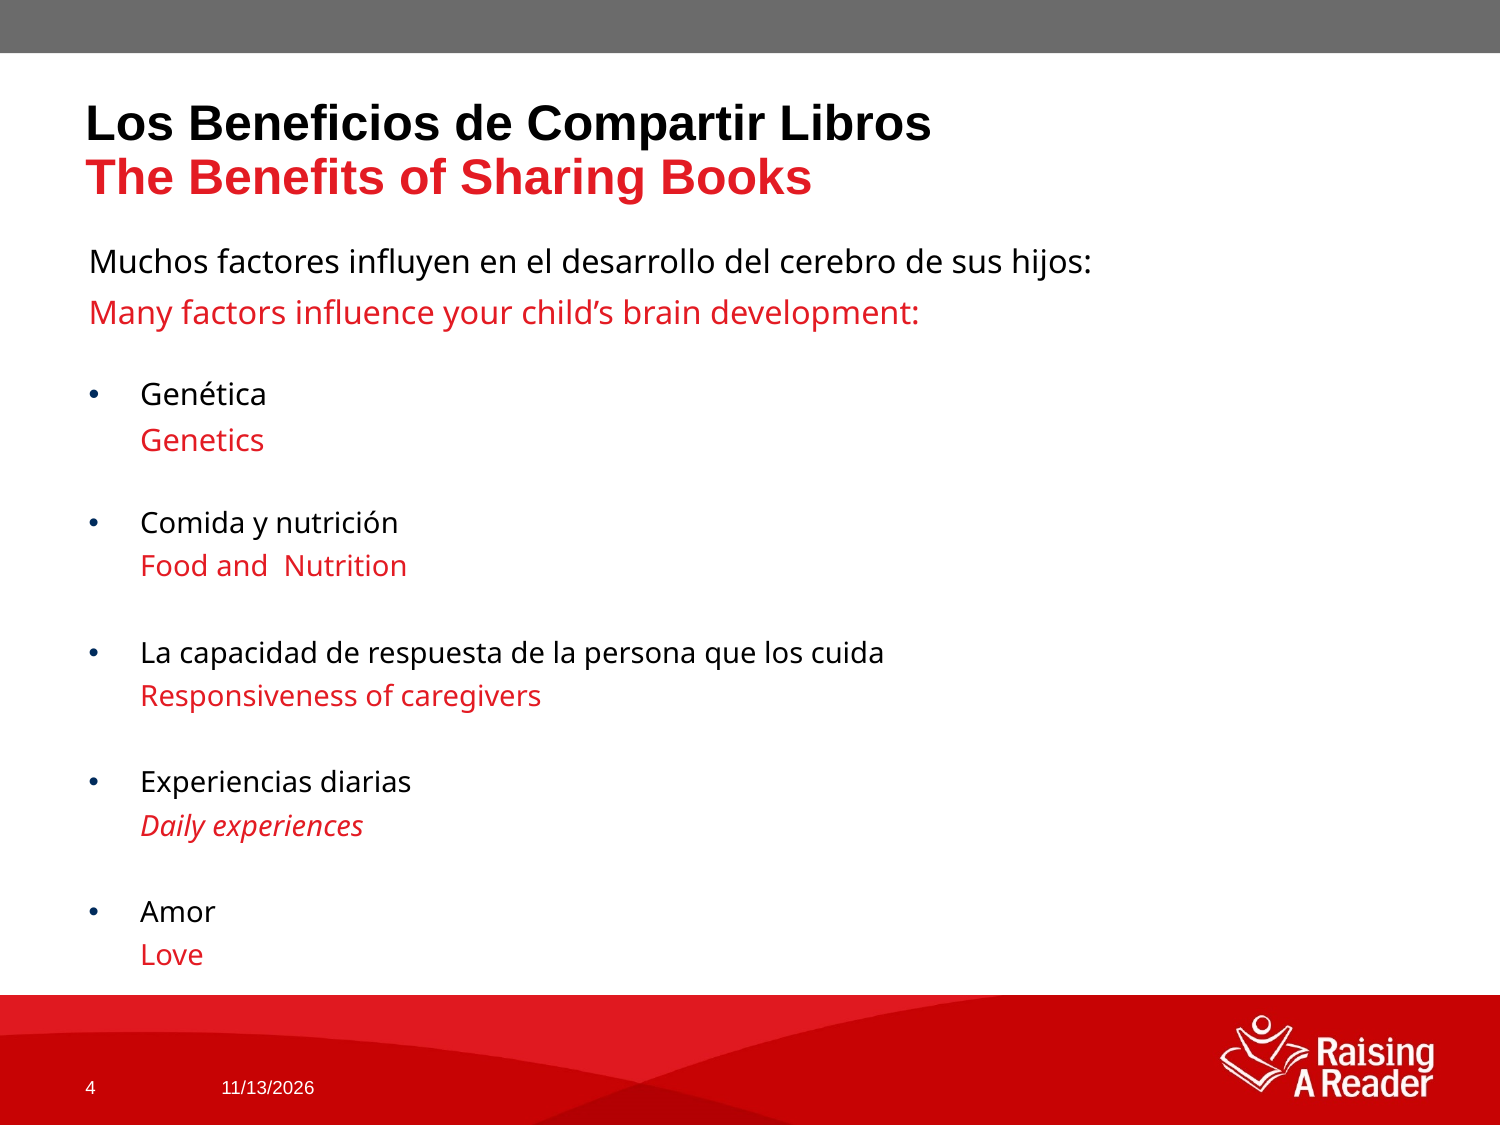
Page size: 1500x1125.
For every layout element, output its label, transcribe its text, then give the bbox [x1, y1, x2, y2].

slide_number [206, 1057, 393, 1118]
picture [0, 995, 1500, 1125]
title Los Beneficios de Compartir Libros The Benefits of Sharing Books [70, 79, 1397, 213]
slide_number 4 [70, 1057, 177, 1117]
list Muchos factores influyen en el desarrollo del cerebro de sus hijos: Many factors influence your child’s brain development: Genética Genetics Comida y nutrición Food and Nutrition La capacidad de respuesta de la persona que los cuida Responsiveness of caregivers Experiencias diarias Daily experiences Amor Love [73, 237, 1400, 988]
